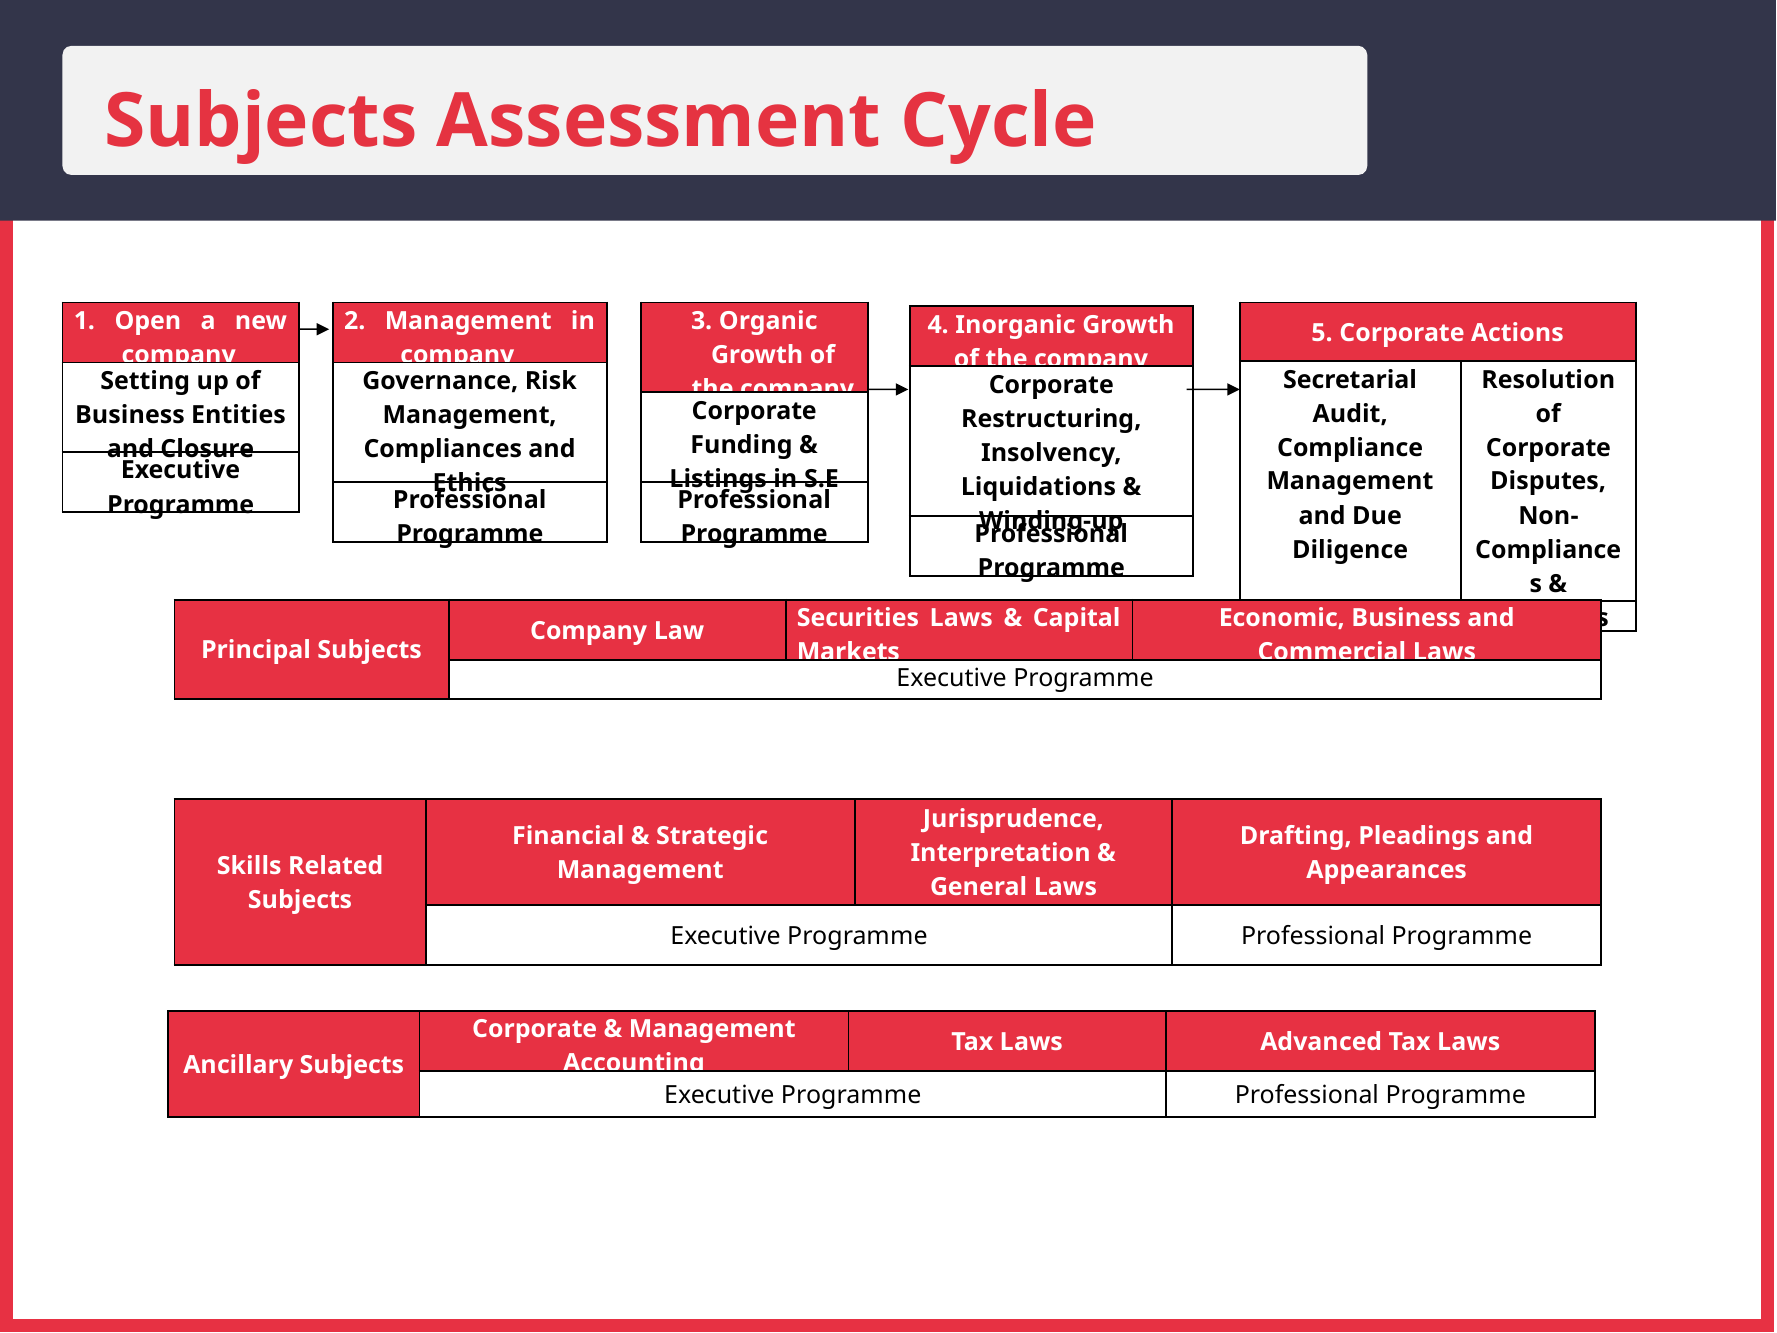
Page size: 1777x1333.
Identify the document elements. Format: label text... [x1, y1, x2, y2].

table_header Jurisprudence, Interpretation & General Laws [856, 800, 1171, 904]
table_cell Professional Programme [1602, 602, 1635, 630]
table_cell Executive Programme [63, 453, 298, 511]
text_box [5, 221, 1769, 1327]
table_cell Setting up of Business Entities and Closure [63, 363, 298, 451]
table_header 3. Organic Growth of the company [642, 303, 867, 391]
table_header 4. Inorganic Growth of the company [911, 307, 1192, 365]
table_cell Professional Programme [334, 483, 606, 541]
table_cell Governance, Risk Management, Compliances and Ethics [334, 363, 606, 481]
table_cell Professional Programme [1173, 906, 1600, 964]
table_header Corporate & Management Accounting [420, 1012, 848, 1070]
table_cell Resolution of Corporate Disputes, Non-Compliances & Remedies [1462, 362, 1635, 600]
table_cell Executive Programme [427, 906, 1171, 964]
table_header Skills Related Subjects [175, 800, 425, 964]
table_cell Professional Programme [1167, 1072, 1594, 1116]
table_header Drafting, Pleadings and Appearances [1173, 800, 1600, 904]
table_header Securities Laws & Capital Markets [787, 601, 1132, 659]
table_header Economic, Business and Commercial Laws [1133, 601, 1600, 659]
table_header Tax Laws [849, 1012, 1165, 1070]
table_cell Professional Programme [911, 517, 1192, 575]
table_header 1. Open a new company [63, 303, 298, 362]
table_cell Professional Programme [642, 483, 867, 541]
table_cell Corporate Funding & Listings in S.E [642, 393, 867, 481]
table_header Advanced Tax Laws [1167, 1012, 1594, 1070]
text_box [1194, 383, 1239, 396]
table_header 2. Management in company [334, 303, 606, 362]
table_header 5. Corporate Actions [1241, 303, 1635, 360]
table_header Ancillary Subjects [169, 1012, 419, 1116]
table_header Company Law [450, 601, 785, 659]
table_cell Corporate Restructuring, Insolvency, Liquidations & Winding-up [911, 367, 1192, 515]
table_cell Executive Programme [420, 1072, 1165, 1116]
table_header Financial & Strategic Management [427, 800, 854, 904]
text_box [0, 0, 1776, 221]
table_header Principal Subjects [175, 601, 448, 698]
table_cell Executive Programme [450, 661, 1600, 698]
table_cell Secretarial Audit, Compliance Management and Due Diligence [1241, 362, 1460, 599]
